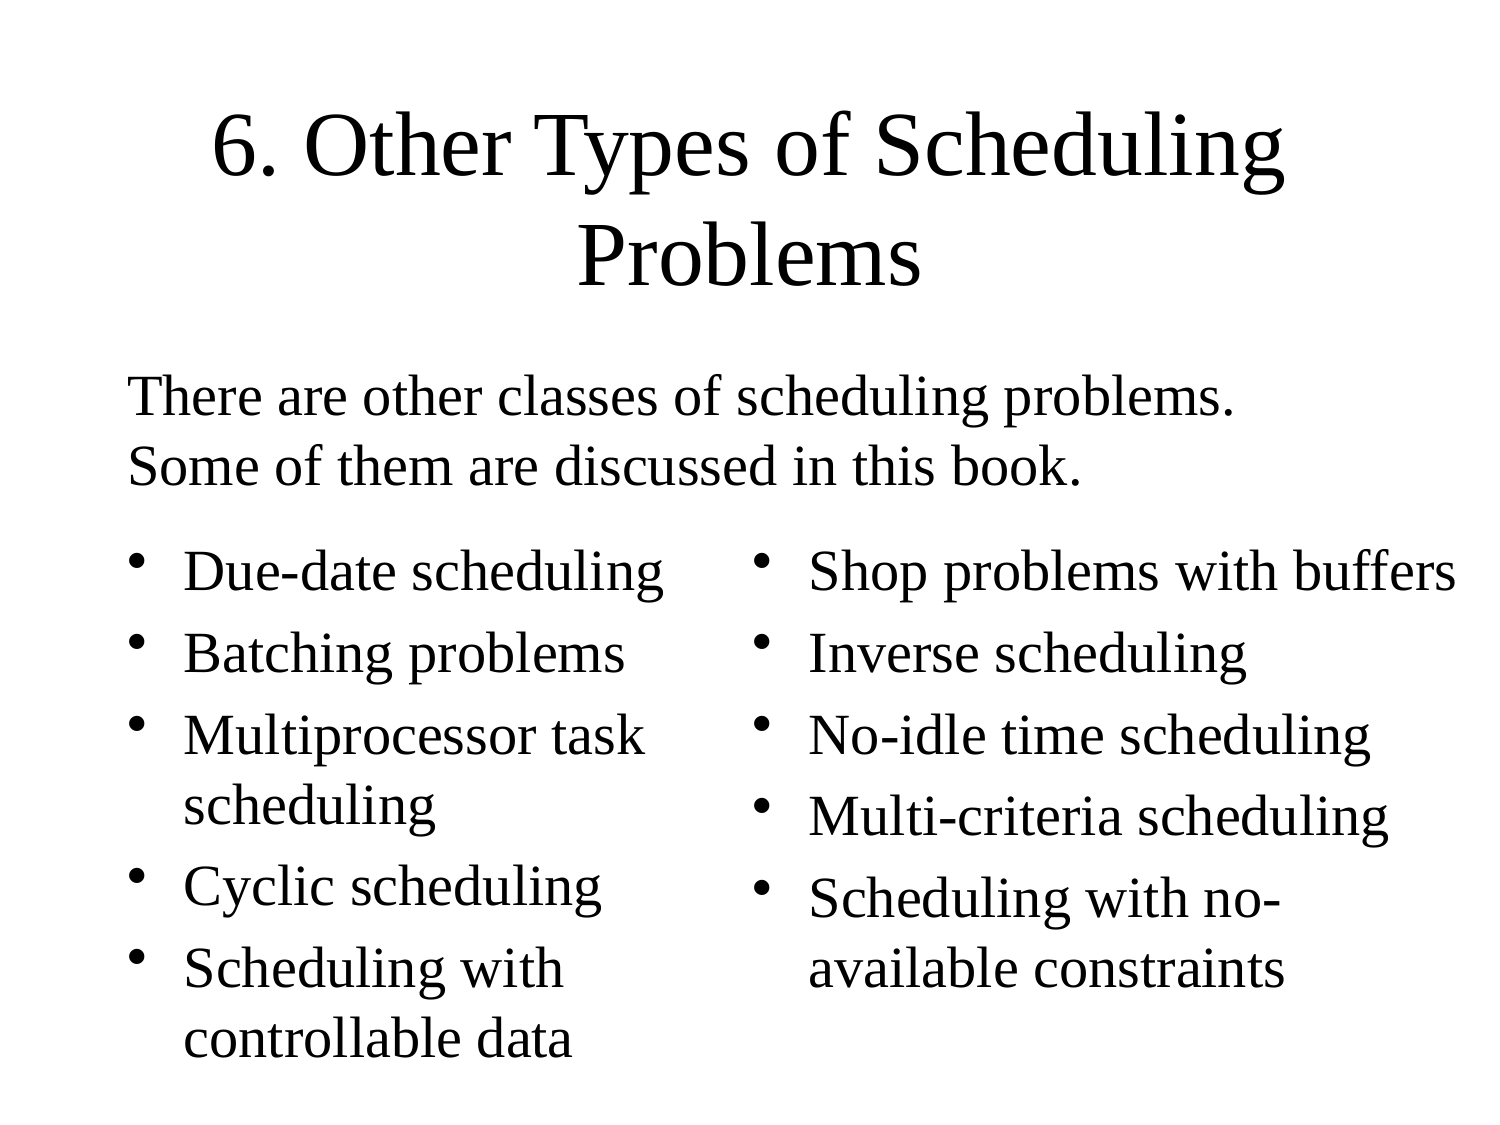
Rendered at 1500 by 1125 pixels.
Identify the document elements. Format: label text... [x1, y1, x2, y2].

title 6. Other Types of Scheduling Problems [112, 99, 1388, 288]
list Shop problems with buffers Inverse scheduling No-idle time scheduling Multi-criteria scheduling Scheduling with no-available constraints [737, 525, 1500, 1063]
list Due-date scheduling Batching problems Multiprocessor task scheduling Cyclic scheduling Scheduling with controllable data [112, 525, 737, 1063]
text_box There are other classes of scheduling problems. Some of them are discussed in this book. [112, 349, 1363, 505]
